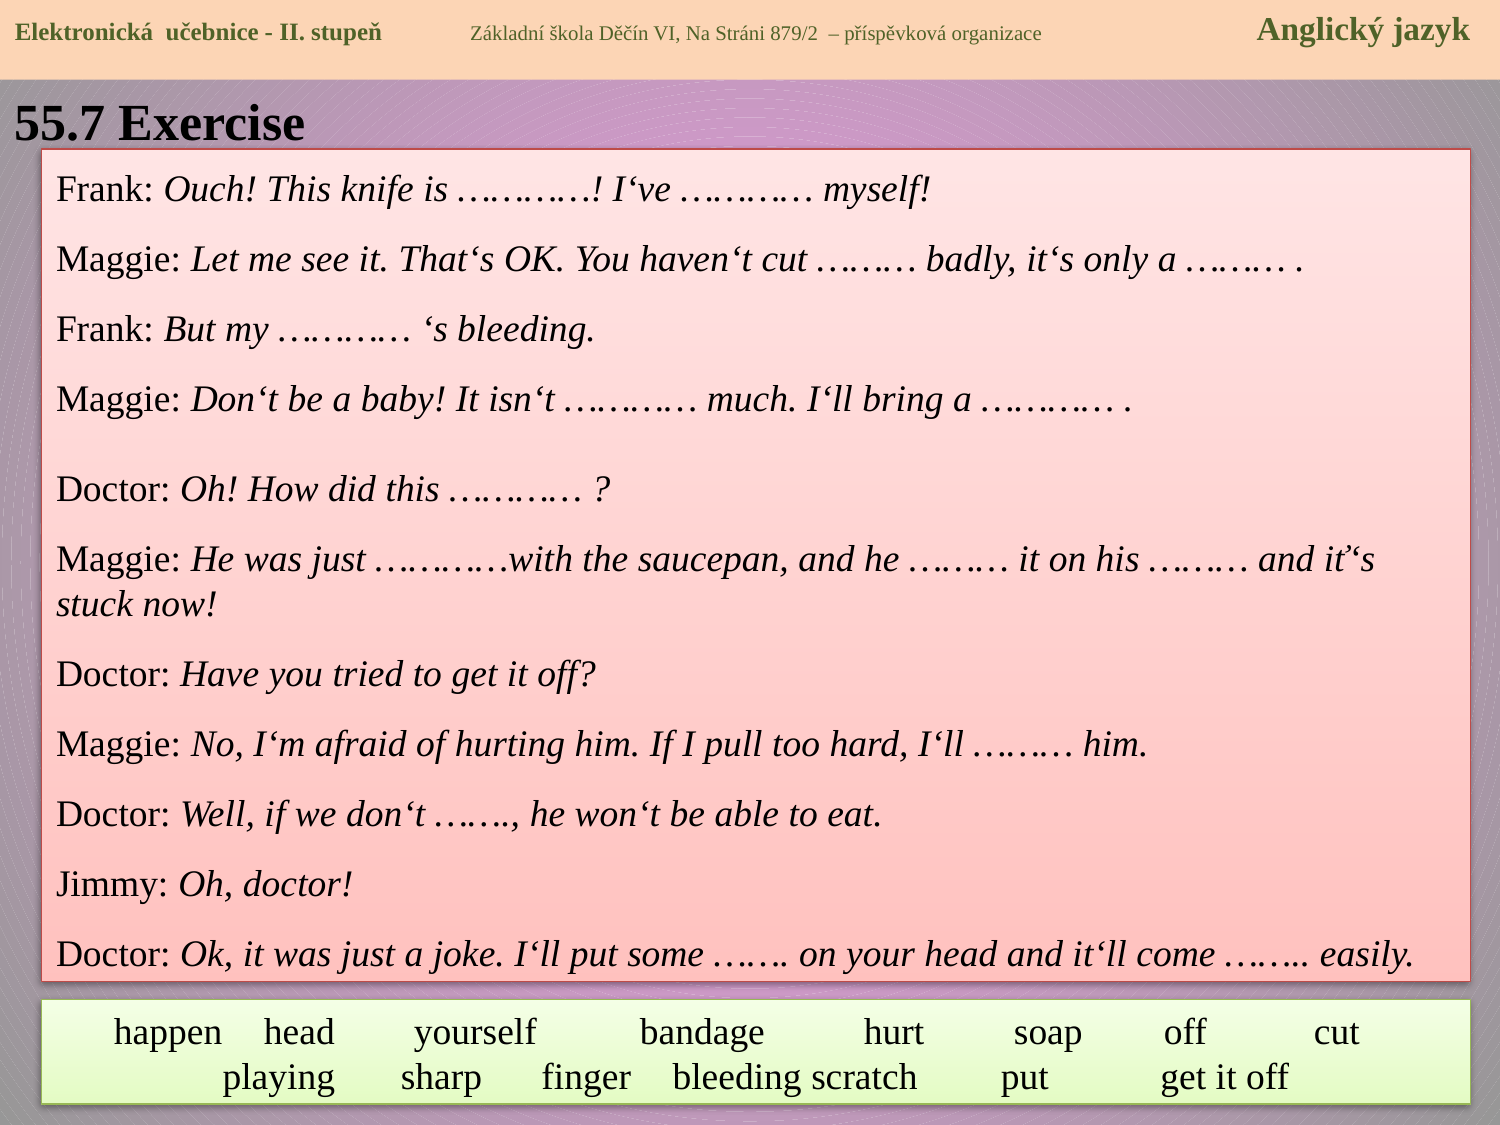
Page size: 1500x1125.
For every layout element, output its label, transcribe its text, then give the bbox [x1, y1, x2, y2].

text_box happen head yourself bandage hurt soap off cut playing sharp finger bleeding scratch put get it off [41, 999, 1471, 1105]
text_box Elektronická učebnice - II. stupeň Základní škola Děčín VI, Na Stráni 879/2 – příspěvková organizace Anglický jazyk [0, 0, 1500, 80]
text_box Frank: Ouch! This knife is …………! I‘ve ………… myself! Maggie: Let me see it. That‘s OK. You haven‘t cut ……… badly, it‘s only a ……… . Frank: But my ………… ‘s bleeding. Maggie: Don‘t be a baby! It isn‘t ………… much. I‘ll bring a ………… . Doctor: Oh! How did this ………… ? Maggie: He was just …………with the saucepan, and he ……… it on his ……… and iť‘s stuck now! Doctor: Have you tried to get it off? Maggie: No, I‘m afraid of hurting him. If I pull too hard, I‘ll ……… him. Doctor: Well, if we don‘t ……., he won‘t be able to eat. Jimmy: Oh, doctor! Doctor: Ok, it was just a joke. I‘ll put some ……. on your head and it‘ll come …….. easily. [41, 148, 1471, 982]
text_box 55.7 Exercise [0, 80, 1500, 232]
